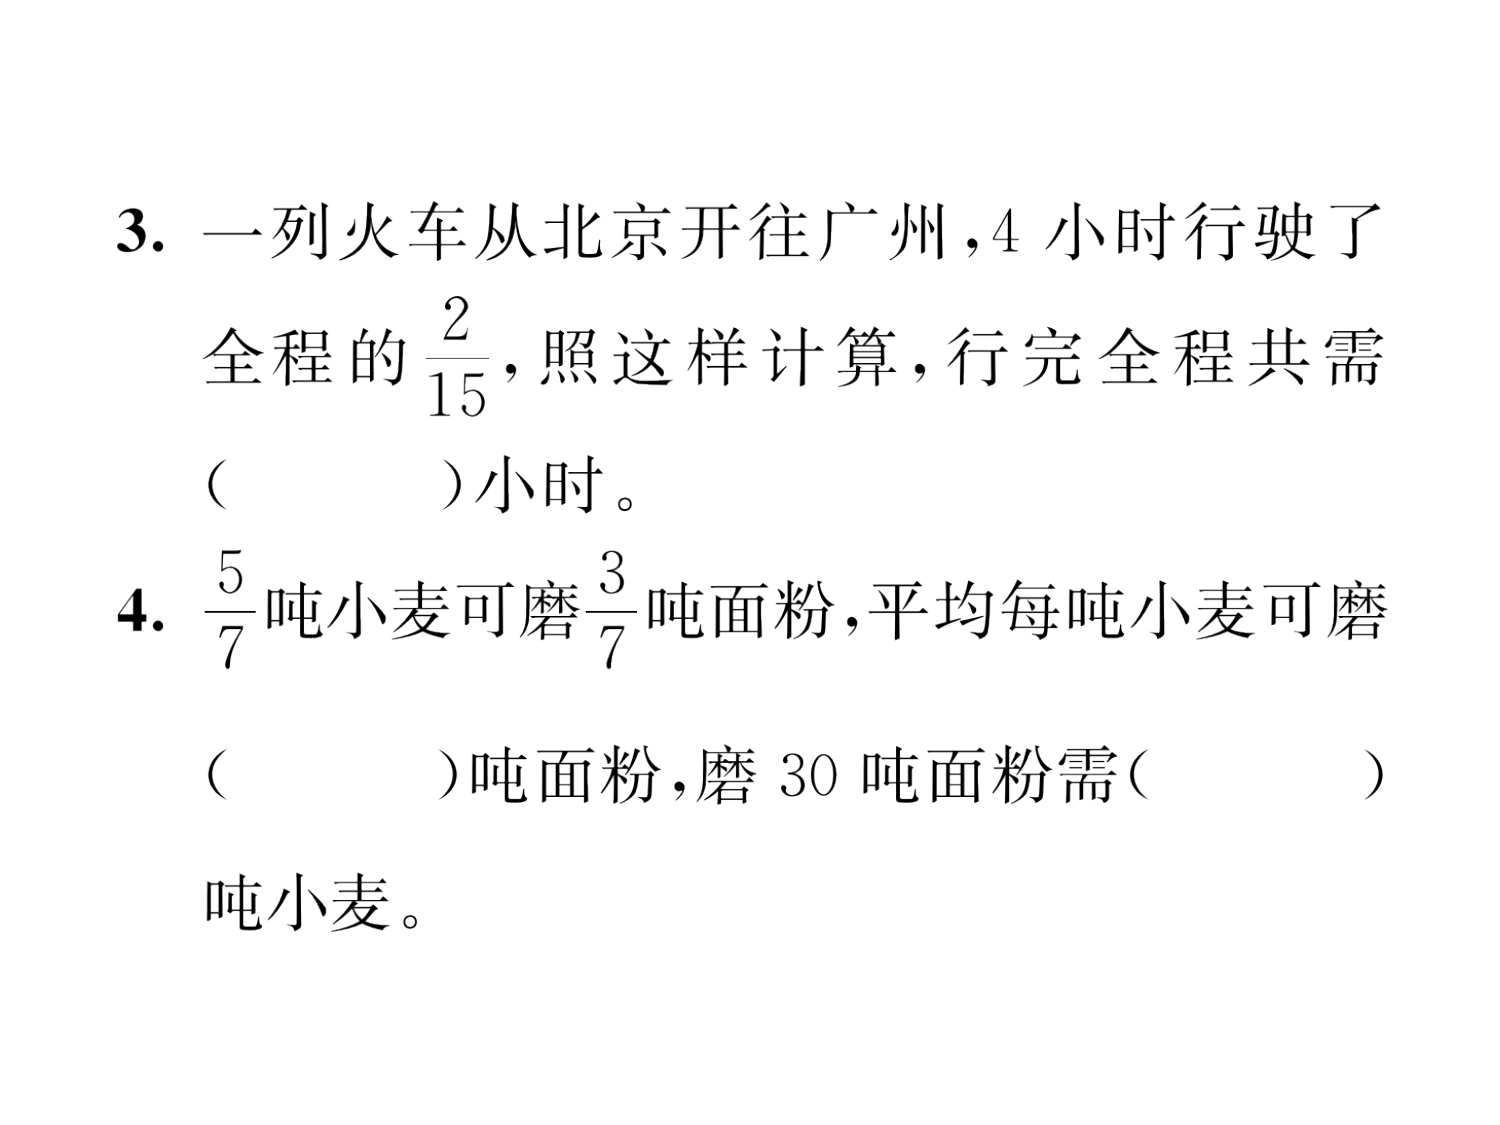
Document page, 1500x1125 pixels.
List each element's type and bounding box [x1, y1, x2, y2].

picture [112, 184, 1459, 939]
